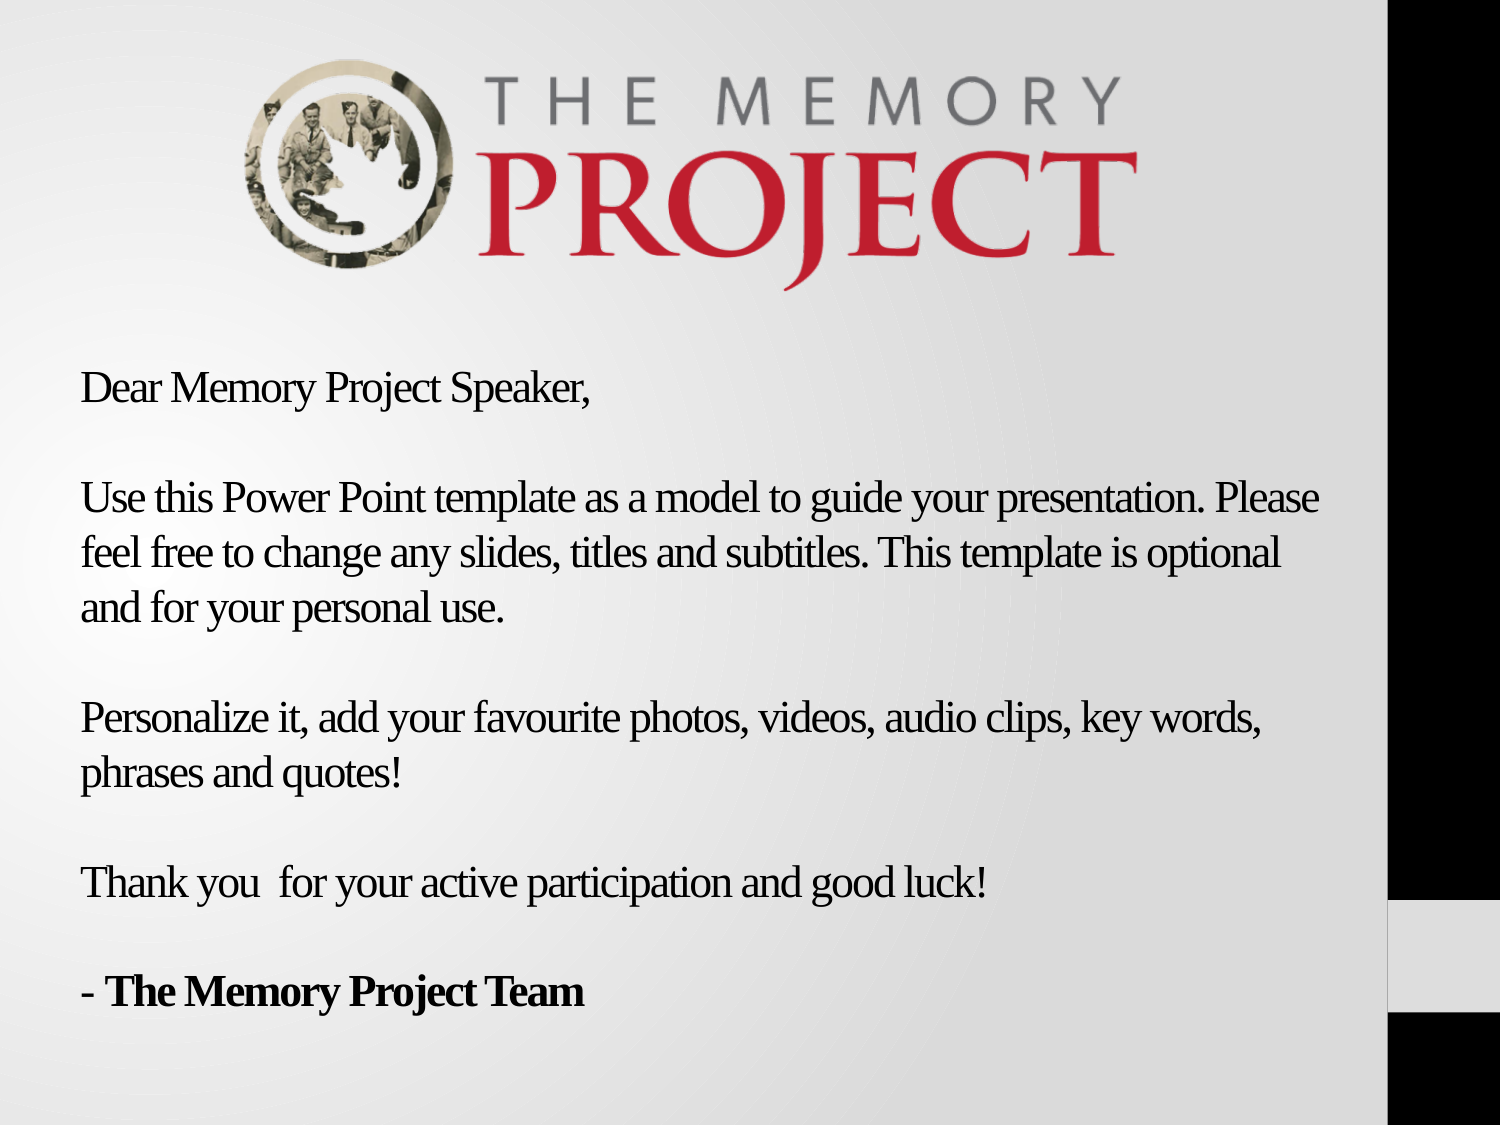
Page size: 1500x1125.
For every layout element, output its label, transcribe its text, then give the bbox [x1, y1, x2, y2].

title Dear Memory Project Speaker, Use this Power Point template as a model to guide your presentation. Please feel free to change any slides, titles and subtitles. This template is optional and for your personal use. Personalize it, add your favourite photos, videos, audio clips, key words, phrases and quotes! Thank you for your active participation and good luck! - The Memory Project Team [64, 656, 1339, 1059]
picture [147, 0, 1191, 331]
